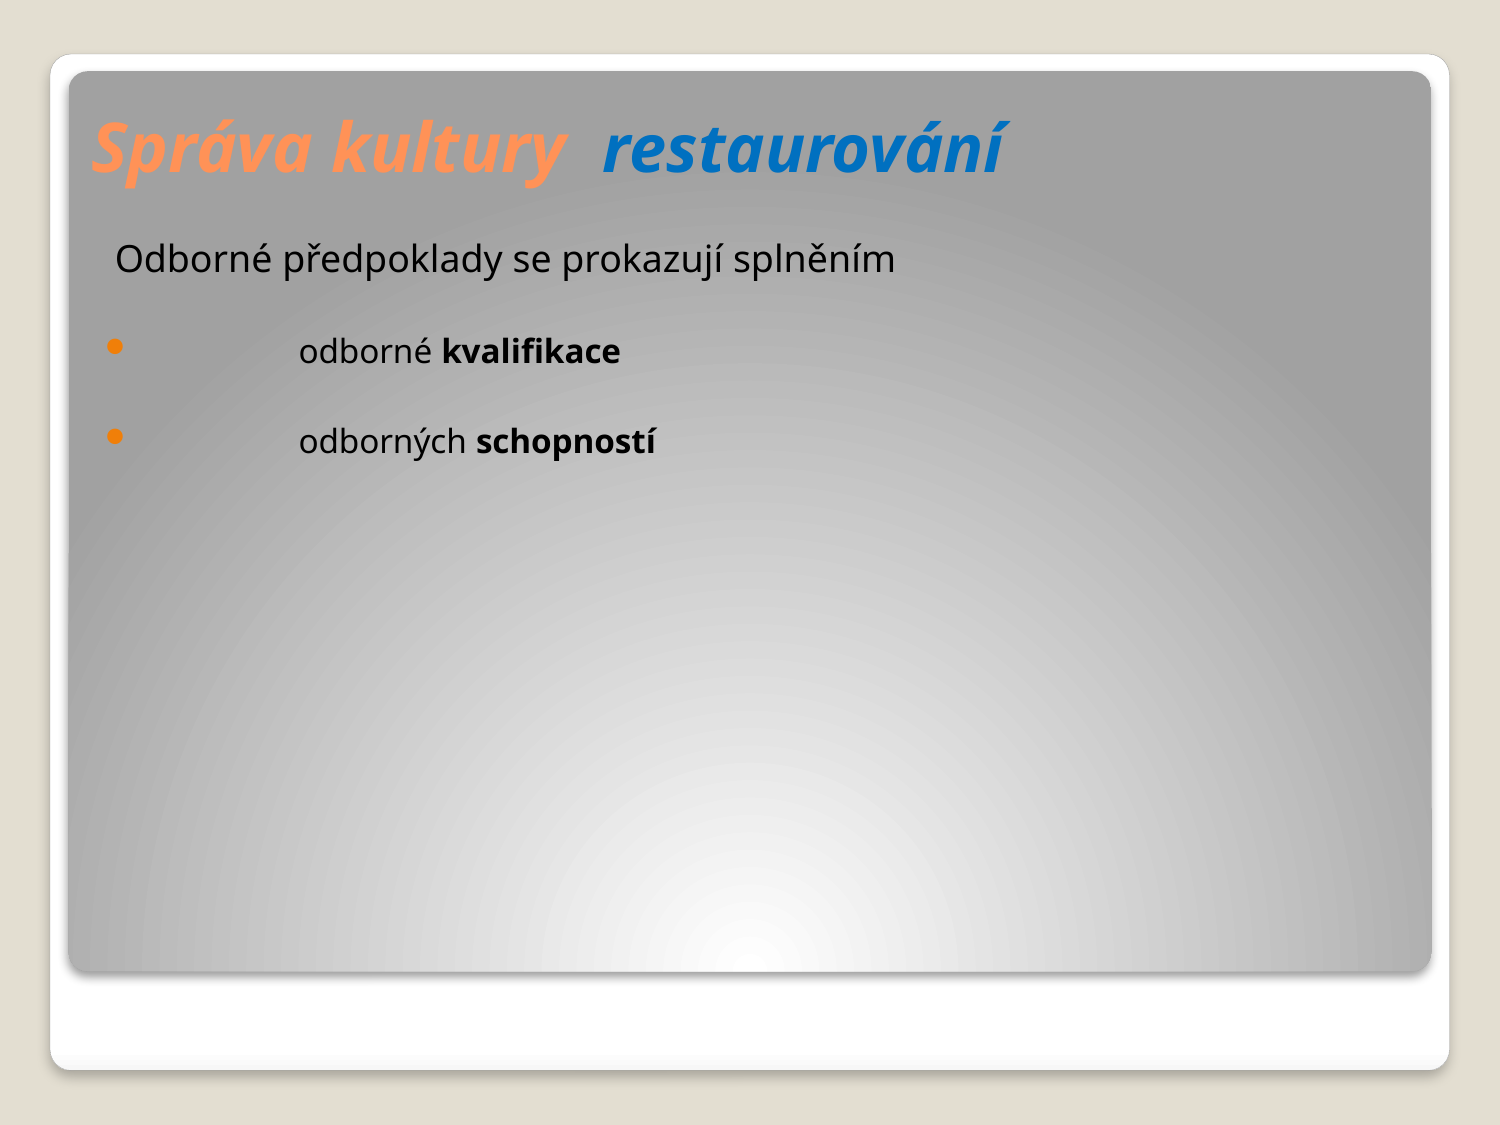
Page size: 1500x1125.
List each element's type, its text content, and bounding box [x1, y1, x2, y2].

title Správa kultury restaurování [76, 90, 1427, 194]
list Odborné předpoklady se prokazují splněním odborné kvalifikace odborných schopností [75, 219, 1425, 1005]
